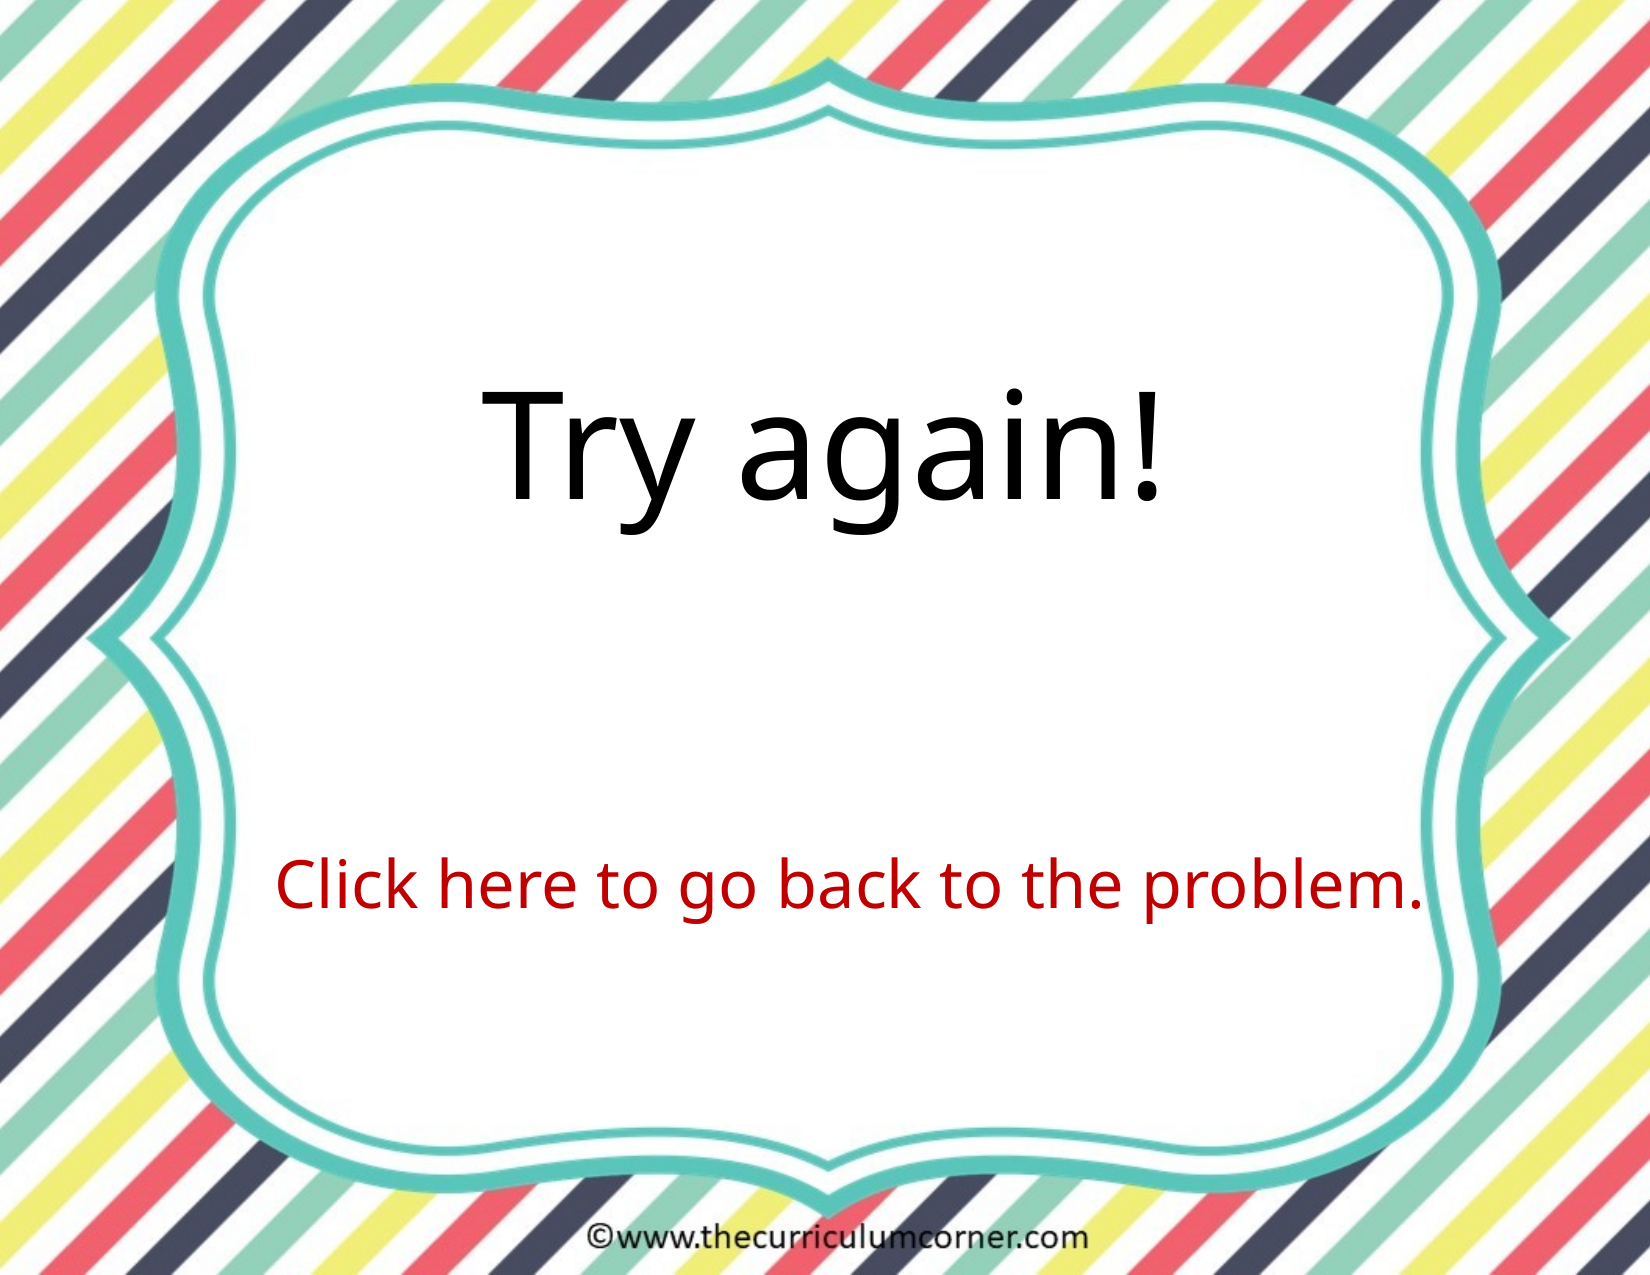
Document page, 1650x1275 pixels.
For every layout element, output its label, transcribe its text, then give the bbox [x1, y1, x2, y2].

text_box Click here to go back to the problem. [260, 834, 1442, 929]
picture [0, 0, 1650, 1275]
text_box Try again! [467, 342, 1183, 538]
